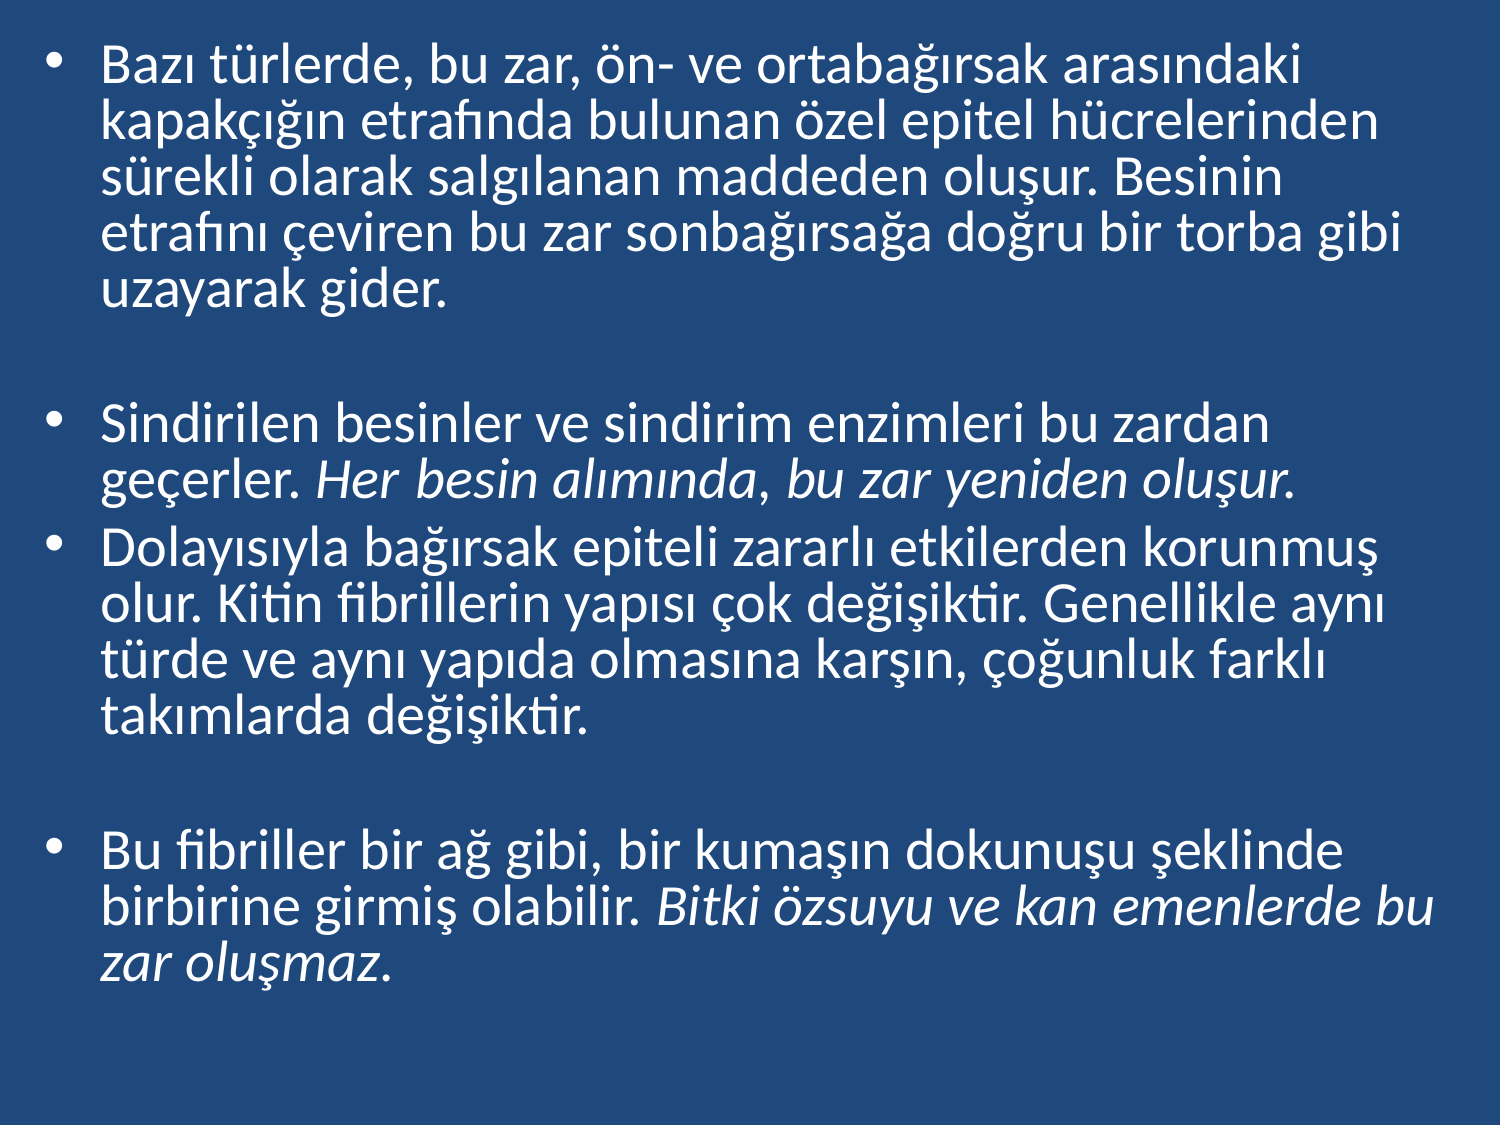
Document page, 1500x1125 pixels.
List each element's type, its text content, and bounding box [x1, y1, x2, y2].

list Bazı türlerde, bu zar, ön- ve ortabağırsak arasındaki kapakçığın etrafında bulunan özel epitel hücrelerinden sürekli olarak salgılanan maddeden oluşur. Besinin etrafını çeviren bu zar sonbağırsağa doğru bir torba gibi uzayarak gider. Sindirilen besinler ve sindirim enzimleri bu zardan geçerler. Her besin alımında, bu zar yeniden oluşur. Dolayısıyla bağırsak epiteli zararlı etkilerden korunmuş olur. Kitin fibrillerin yapısı çok değişiktir. Genellikle aynı türde ve aynı yapıda olmasına karşın, çoğunluk farklı takımlarda değişiktir. Bu fibriller bir ağ gibi, bir kumaşın dokunuşu şeklinde birbirine girmiş olabilir. Bitki özsuyu ve kan emenlerde bu zar oluşmaz. [29, 31, 1471, 1005]
